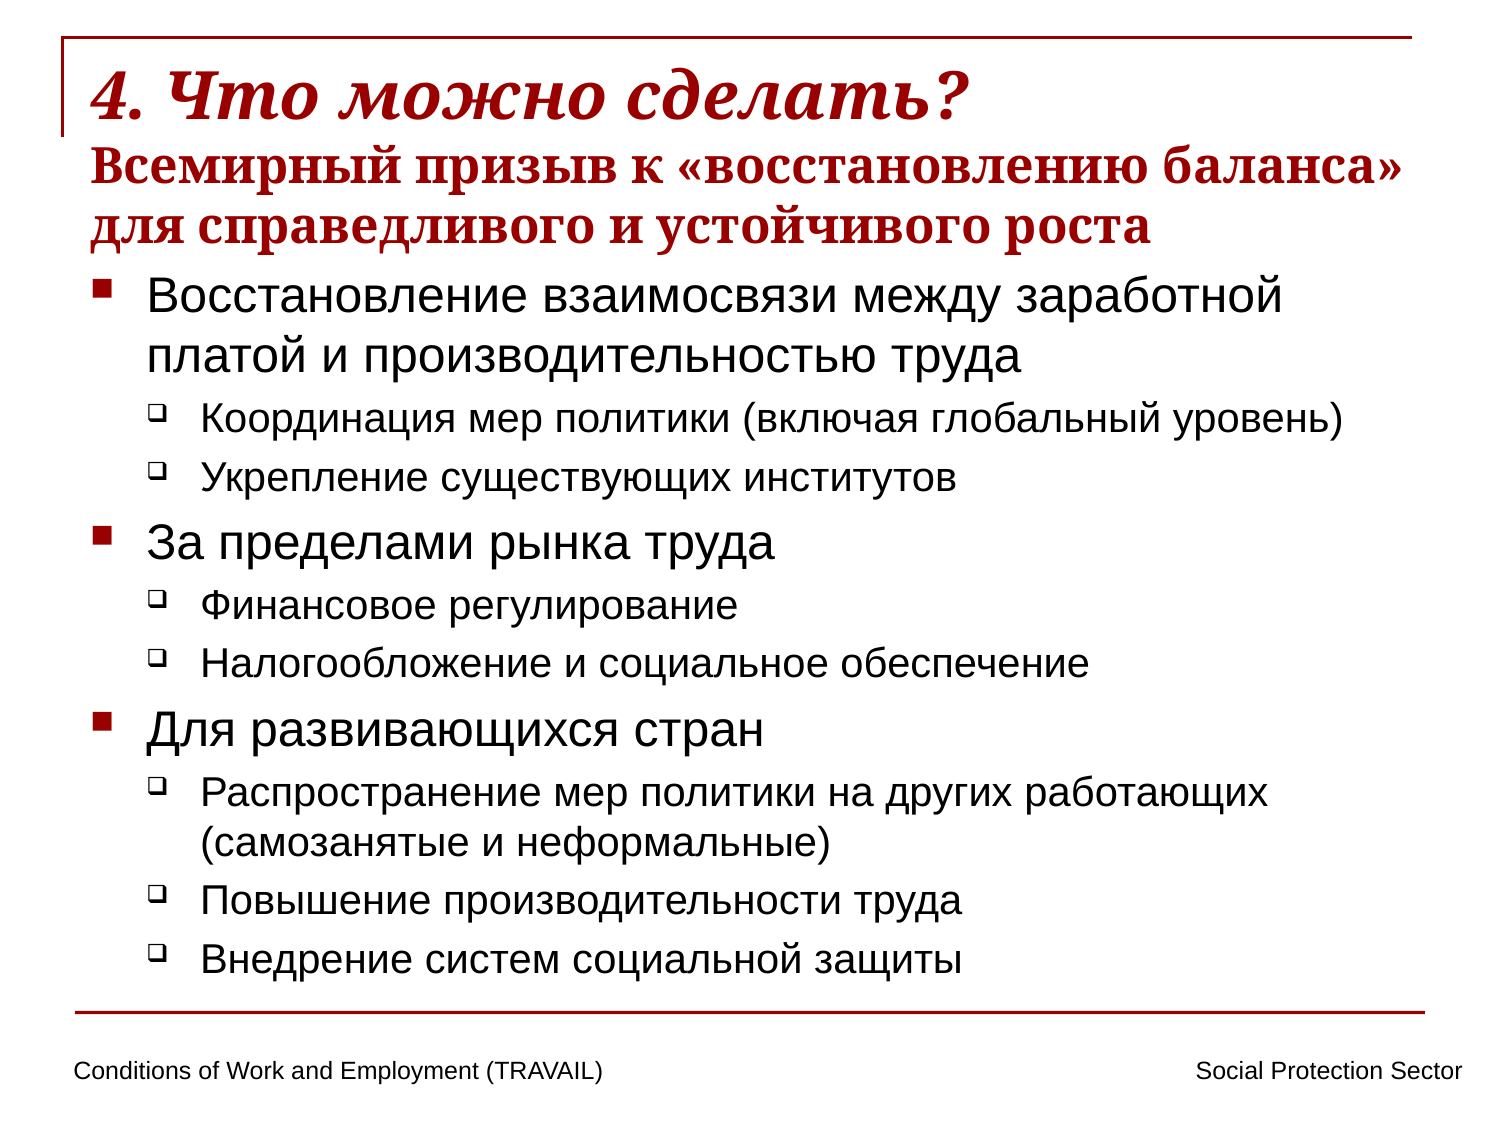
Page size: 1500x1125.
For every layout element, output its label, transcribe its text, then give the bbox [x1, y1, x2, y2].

title 4. Что можно сделать? Всемирный призыв к «восстановлению баланса» для справедливого и устойчивого роста [74, 45, 1426, 233]
list Восстановление взаимосвязи между заработной платой и производительностью труда Координация мер политики (включая глобальный уровень) Укрепление существующих институтов За пределами рынка труда Финансовое регулирование Налогообложение и социальное обеспечение Для развивающихся стран Распространение мер политики на других работающих (самозанятые и неформальные) Повышение производительности труда Внедрение систем социальной защиты [74, 255, 1426, 1006]
